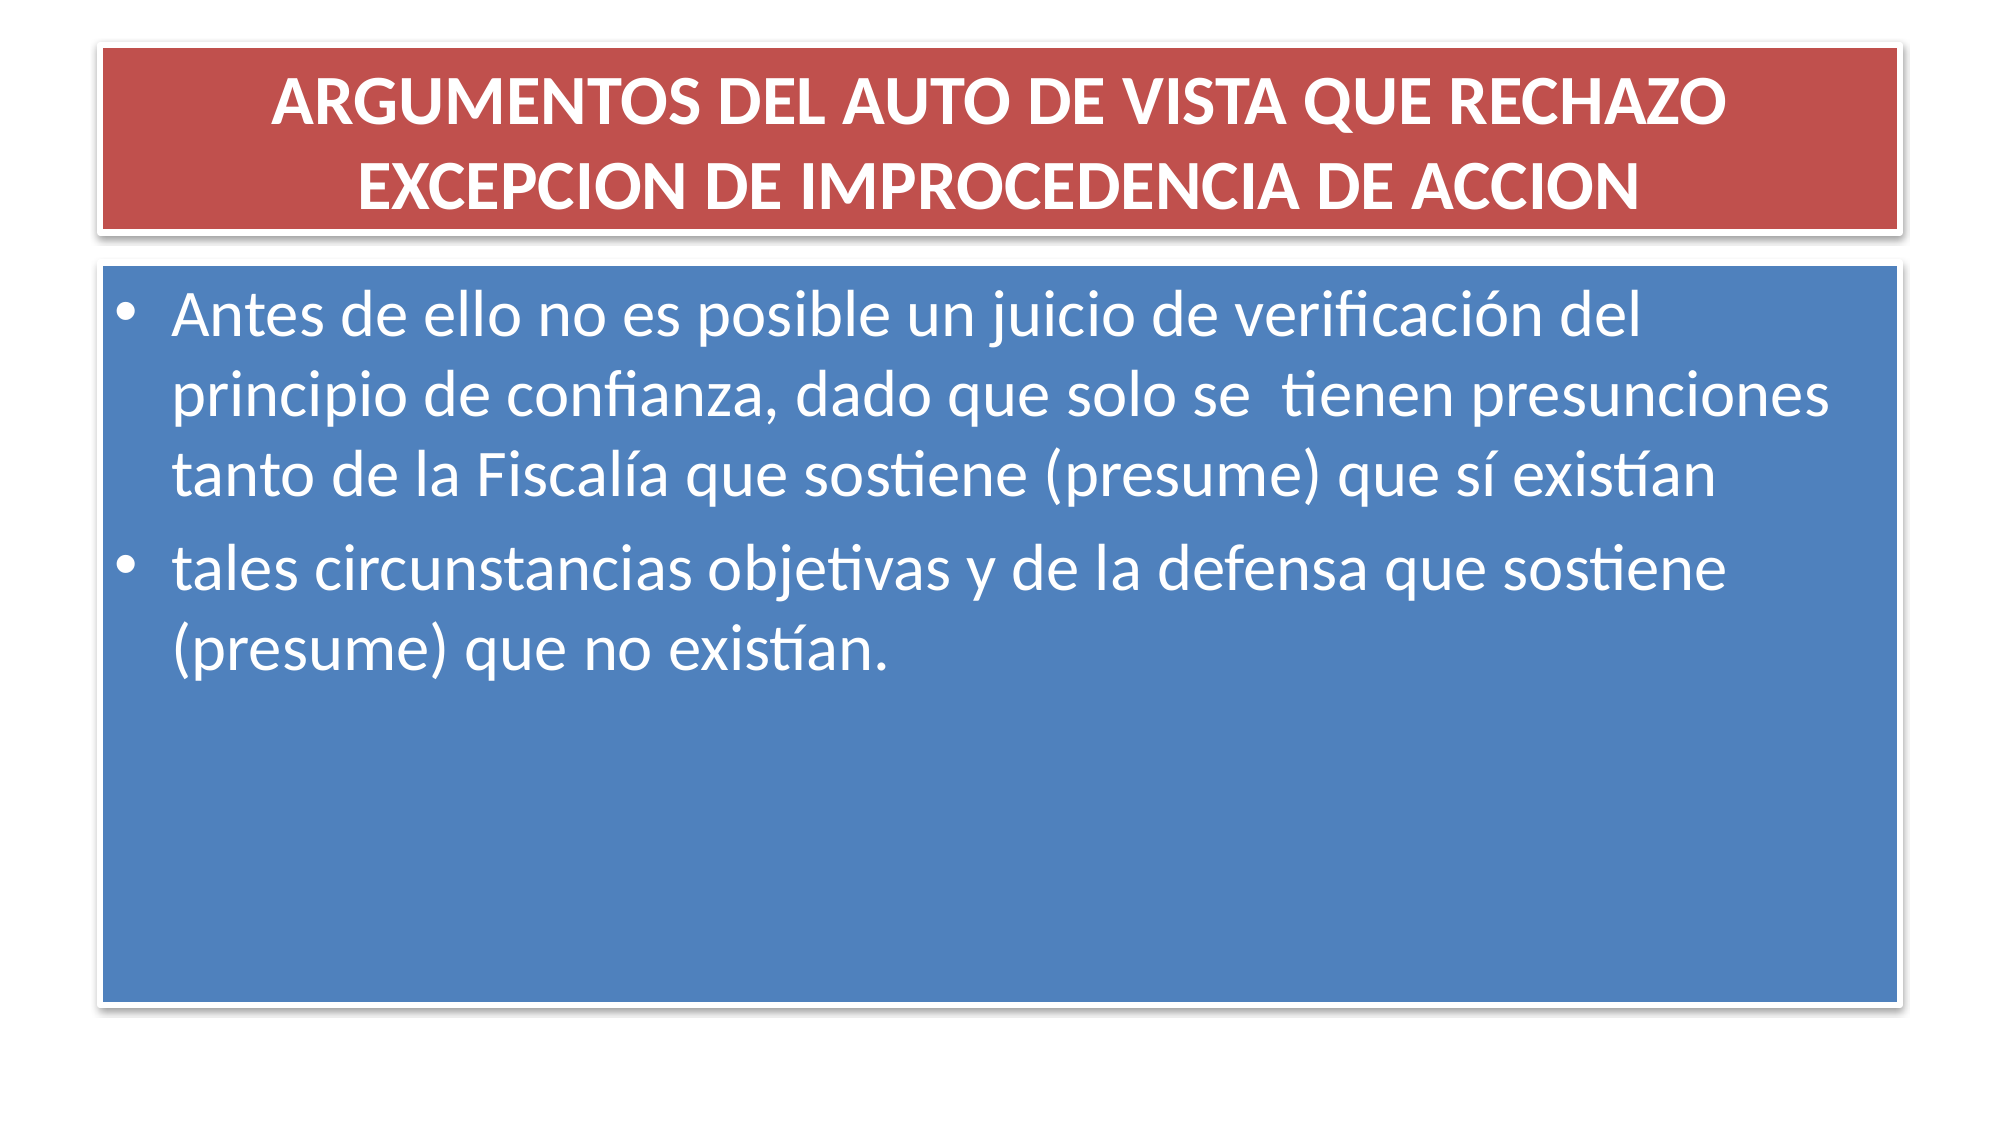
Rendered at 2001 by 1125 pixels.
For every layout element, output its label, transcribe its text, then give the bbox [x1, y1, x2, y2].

list Antes de ello no es posible un juicio de verificación del principio de confianza, dado que solo se tienen presunciones tanto de la Fiscalía que sostiene (presume) que sí existían tales circunstancias objetivas y de la defensa que sostiene (presume) que no existían. [97, 259, 1903, 1008]
title ARGUMENTOS DEL AUTO DE VISTA QUE RECHAZO EXCEPCION DE IMPROCEDENCIA DE ACCION [97, 42, 1903, 236]
